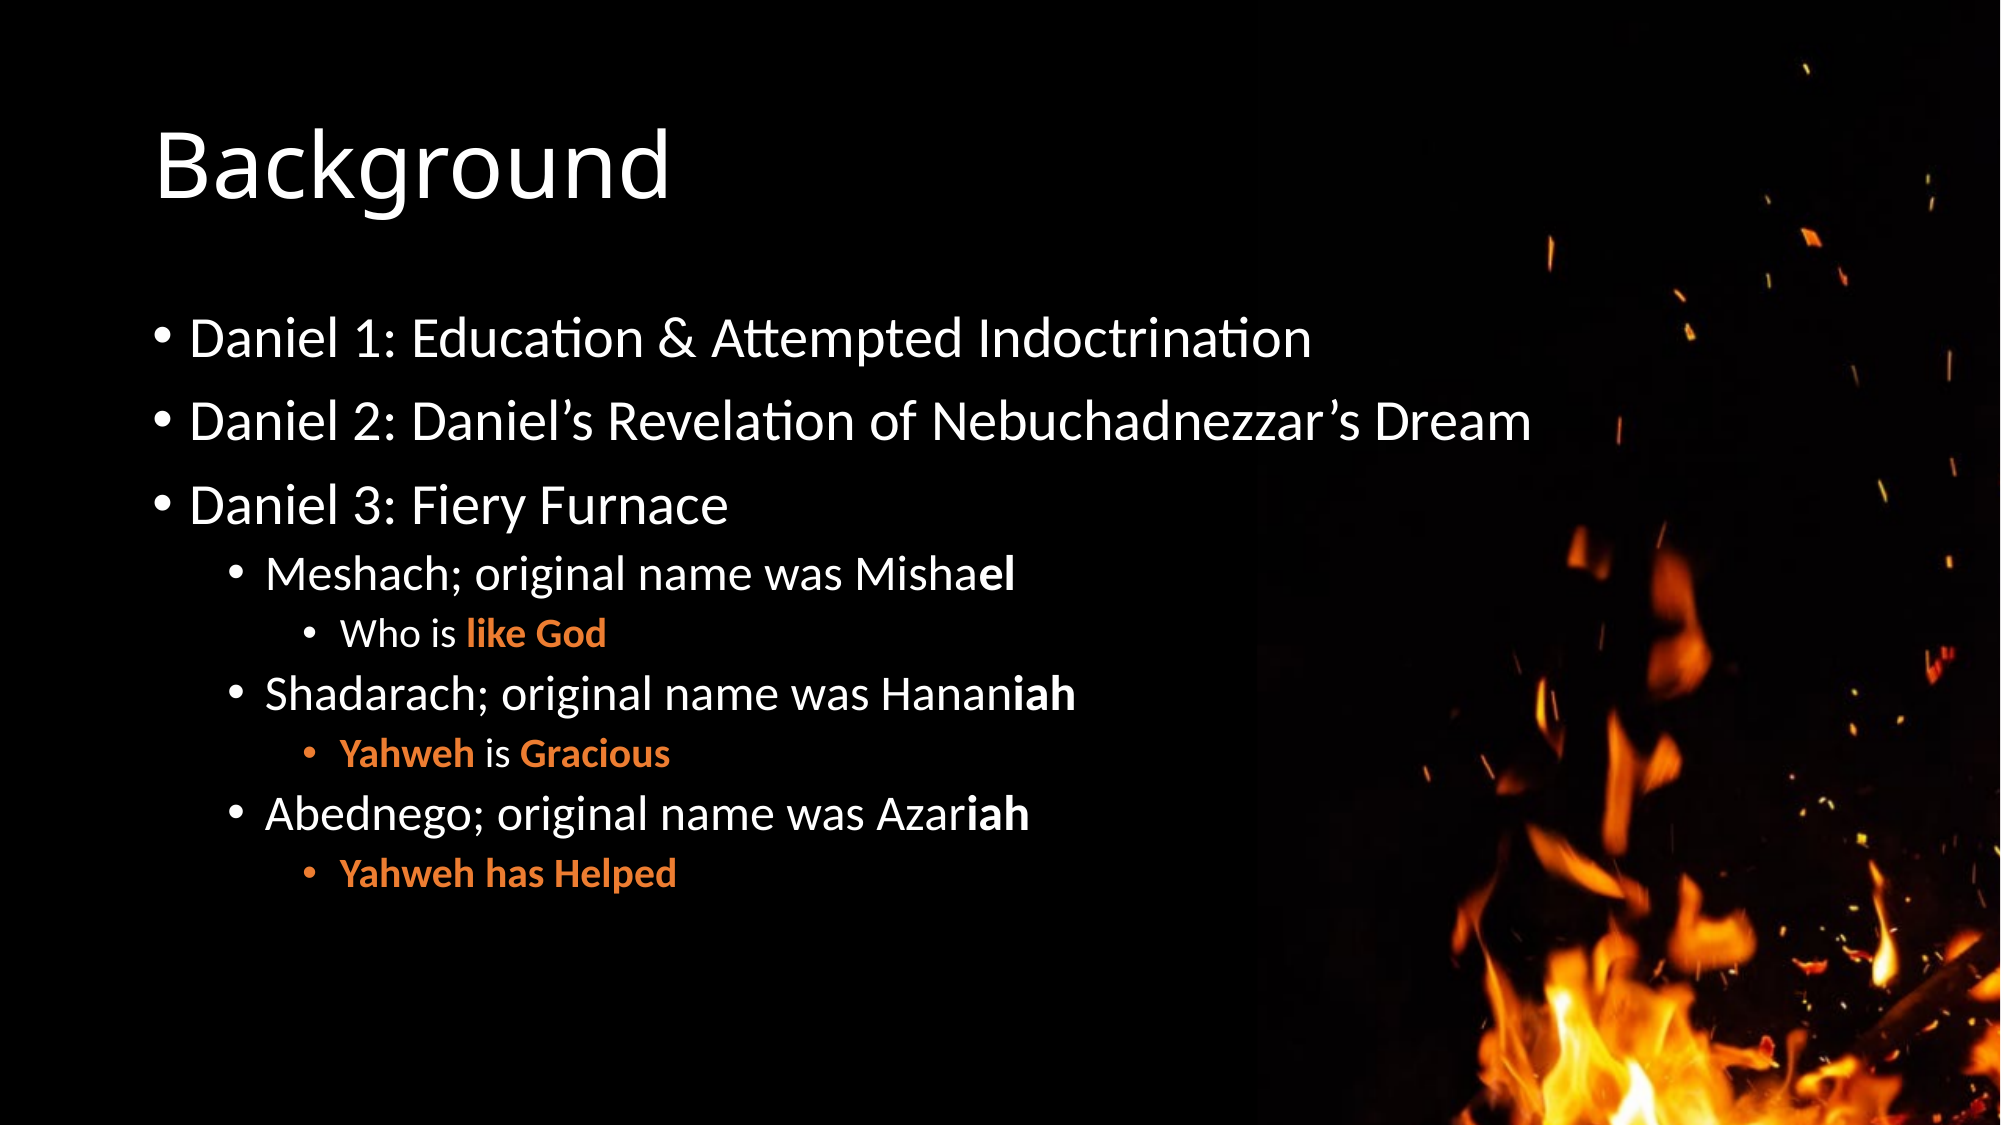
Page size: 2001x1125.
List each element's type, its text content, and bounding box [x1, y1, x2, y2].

list Daniel 1: Education & Attempted Indoctrination Daniel 2: Daniel’s Revelation of Nebuchadnezzar’s Dream Daniel 3: Fiery Furnace Meshach; original name was Mishael Who is like God Shadarach; original name was Hananiah Yahweh is Gracious Abednego; original name was Azariah Yahweh has Helped [137, 299, 1863, 1014]
title Background [137, 59, 1863, 278]
